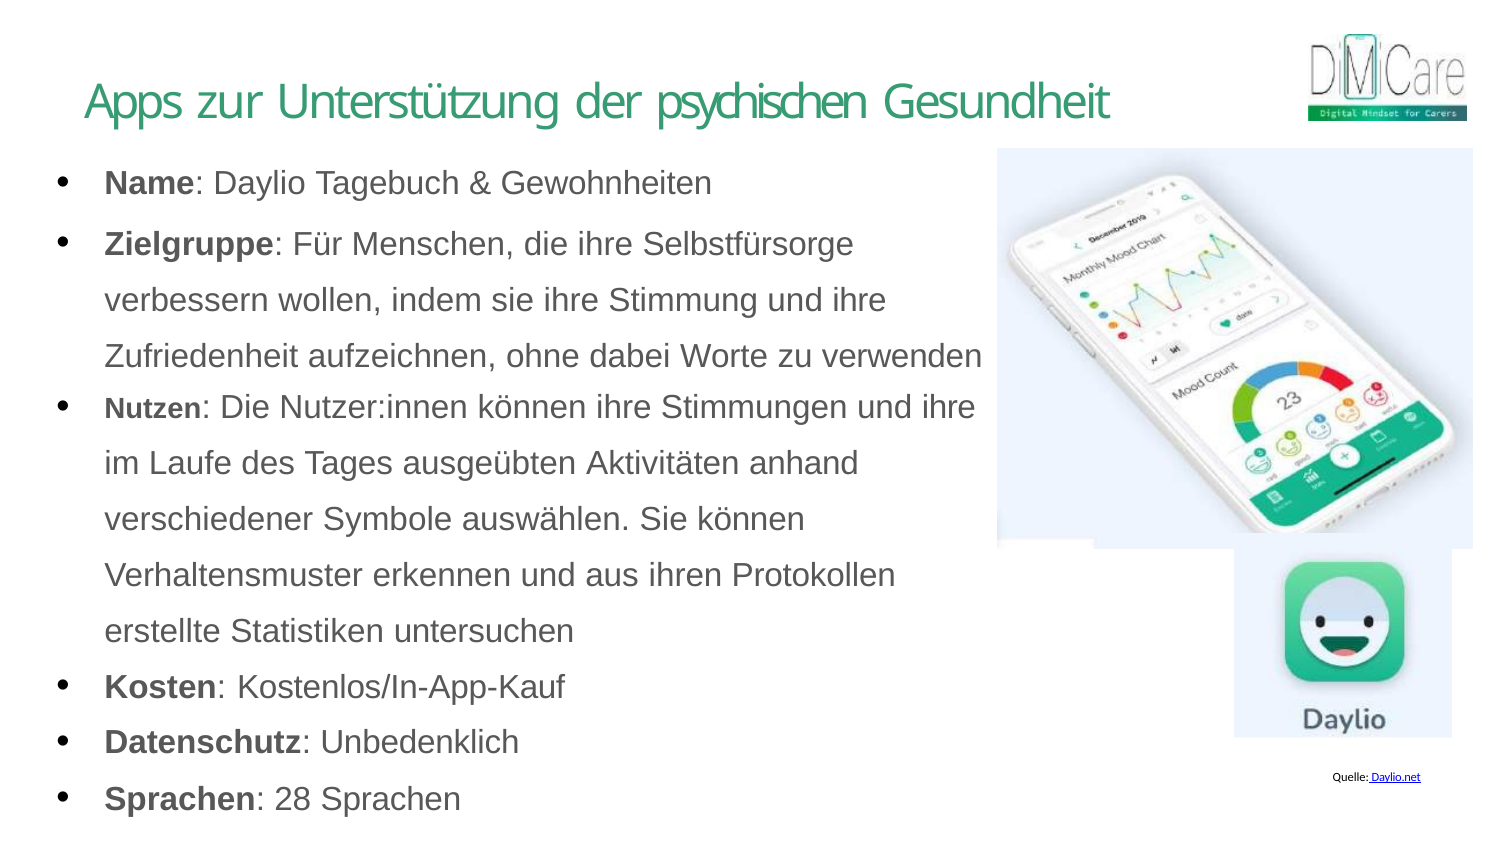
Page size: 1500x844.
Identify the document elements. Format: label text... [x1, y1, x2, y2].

text_box Name: Daylio Tagebuch & Gewohnheiten Zielgruppe: Für Menschen, die ihre Selbstfürsorge verbessern wollen, indem sie ihre Stimmung und ihre Zufriedenheit aufzeichnen, ohne dabei Worte zu verwenden Nutzen: Die Nutzer:innen können ihre Stimmungen und ihre im Laufe des Tages ausgeübten Aktivitäten anhand verschiedener Symbole auswählen. Sie können Verhaltensmuster erkennen und aus ihren Protokollen erstellte Statistiken untersuchen Kosten: Kostenlos/In-App-Kauf Datenschutz: Unbedenklich Sprachen: 28 Sprachen [54, 148, 988, 817]
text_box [996, 148, 1473, 741]
title Apps zur Unterstützung der psychischen Gesundheit [82, 68, 1418, 212]
picture [1308, 33, 1468, 121]
text_box Quelle: Daylio.net [1330, 766, 1426, 784]
